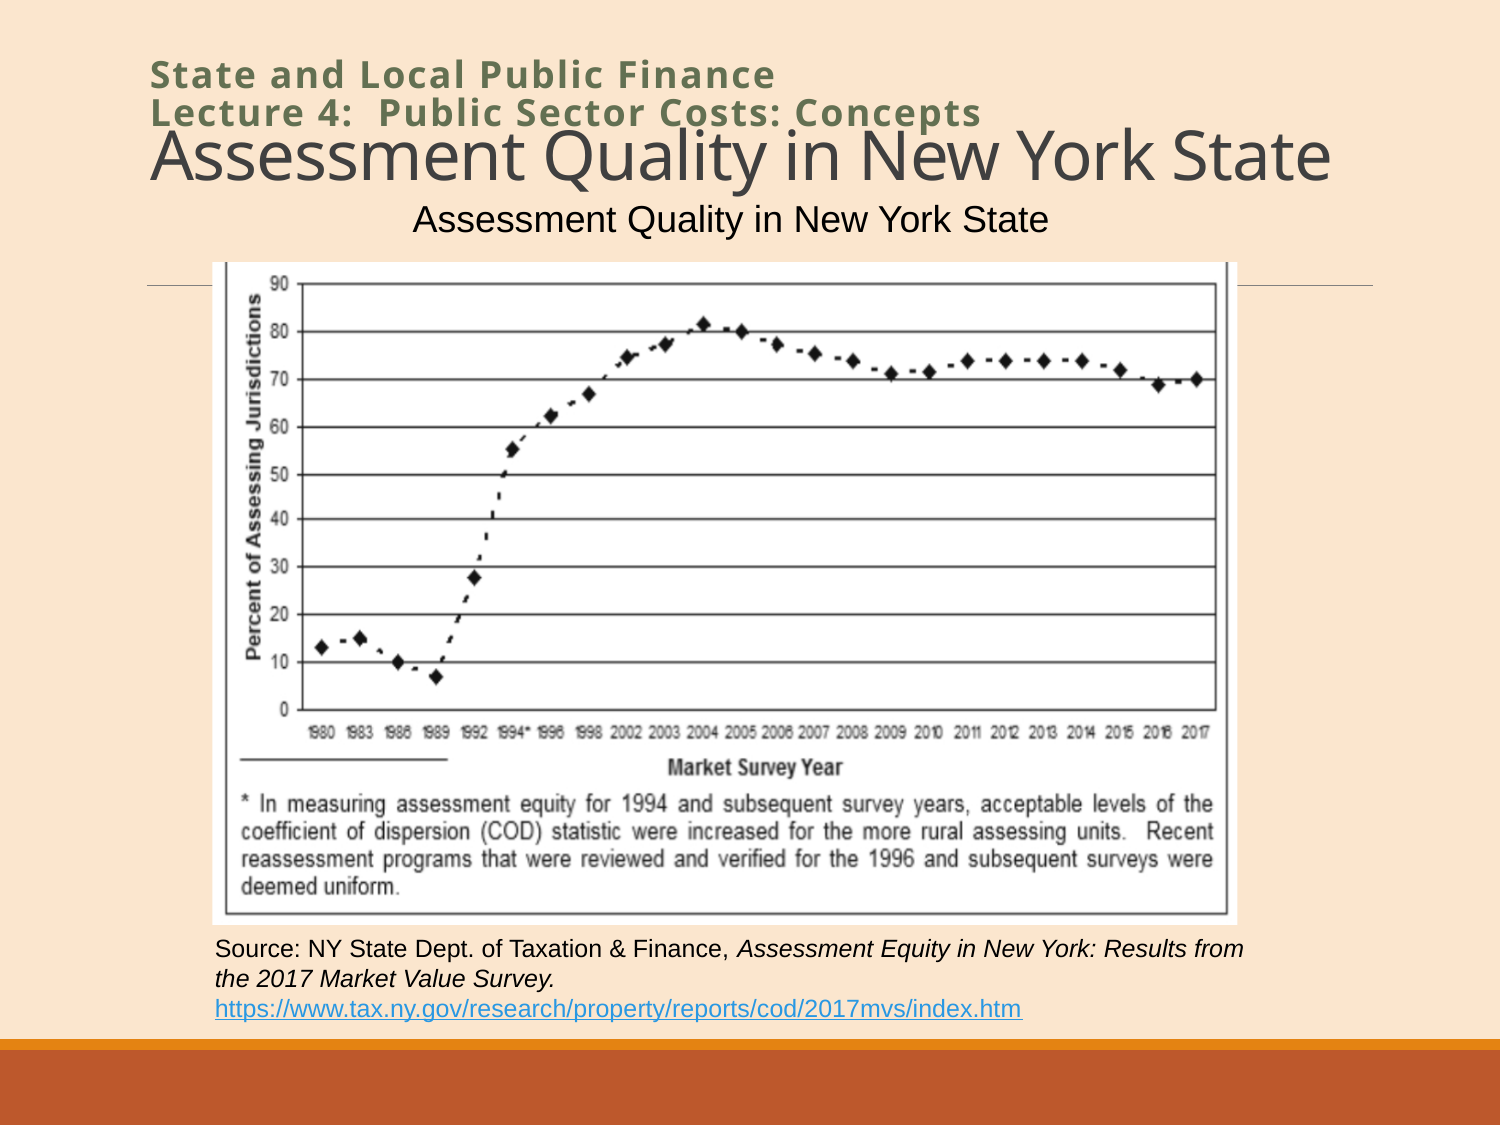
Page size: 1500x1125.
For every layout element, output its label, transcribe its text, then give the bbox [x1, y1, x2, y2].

picture [211, 261, 1238, 926]
title Assessment Quality in New York State [135, 47, 1373, 285]
text_box Source: NY State Dept. of Taxation & Finance, Assessment Equity in New York: Results from the 2017 Market Value Survey. https://www.tax.ny.gov/research/property/reports/cod/2017mvs/index.htm [200, 924, 1280, 1030]
